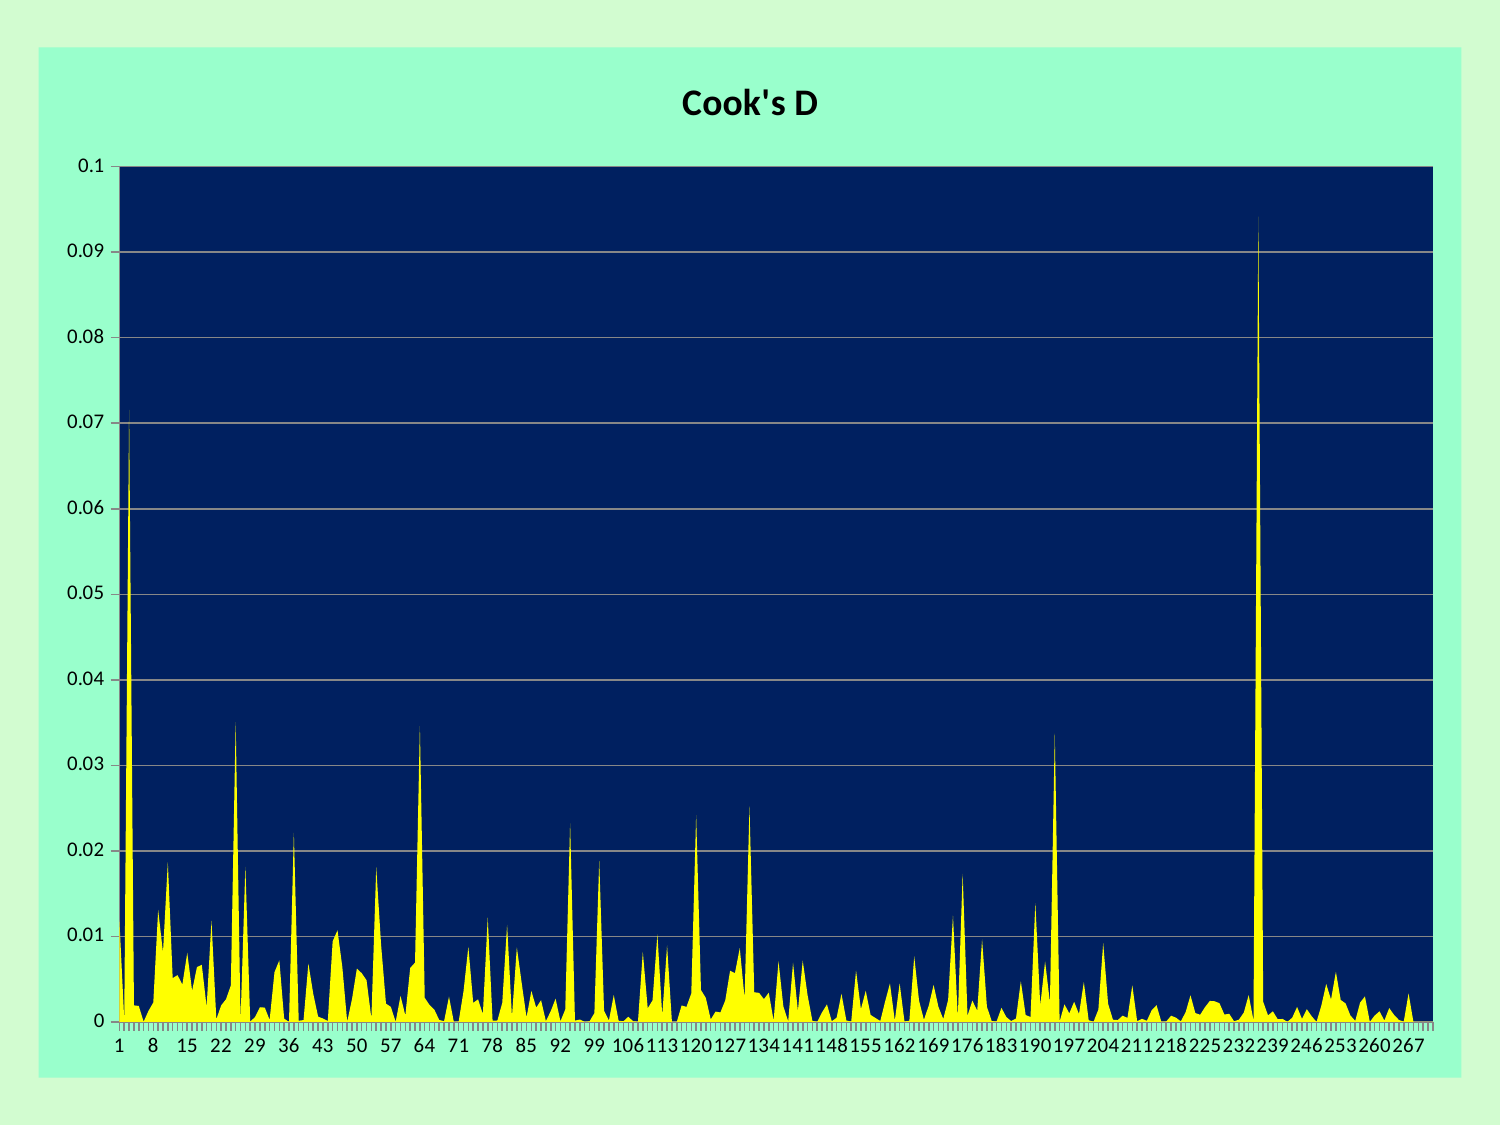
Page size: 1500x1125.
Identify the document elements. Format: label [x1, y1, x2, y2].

chart [38, 46, 1462, 1078]
